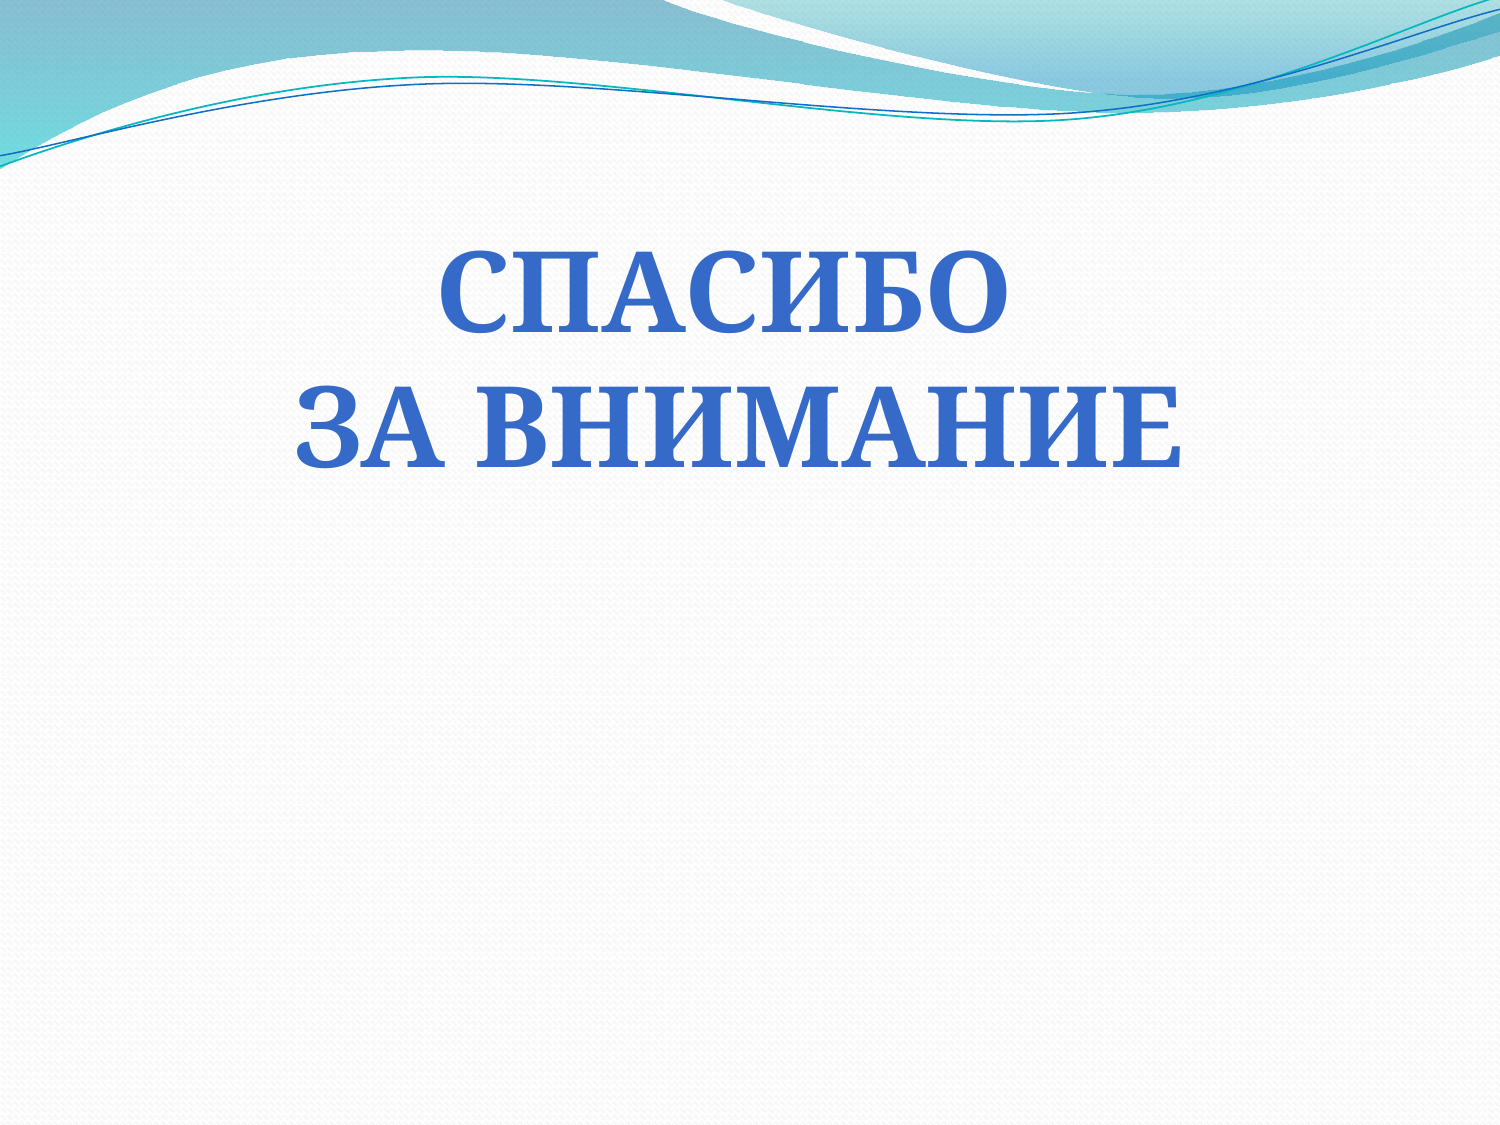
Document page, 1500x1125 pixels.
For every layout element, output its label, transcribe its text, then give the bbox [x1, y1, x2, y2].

text_box СПАСИБО ЗА ВНИМАНИЕ [278, 212, 1200, 498]
